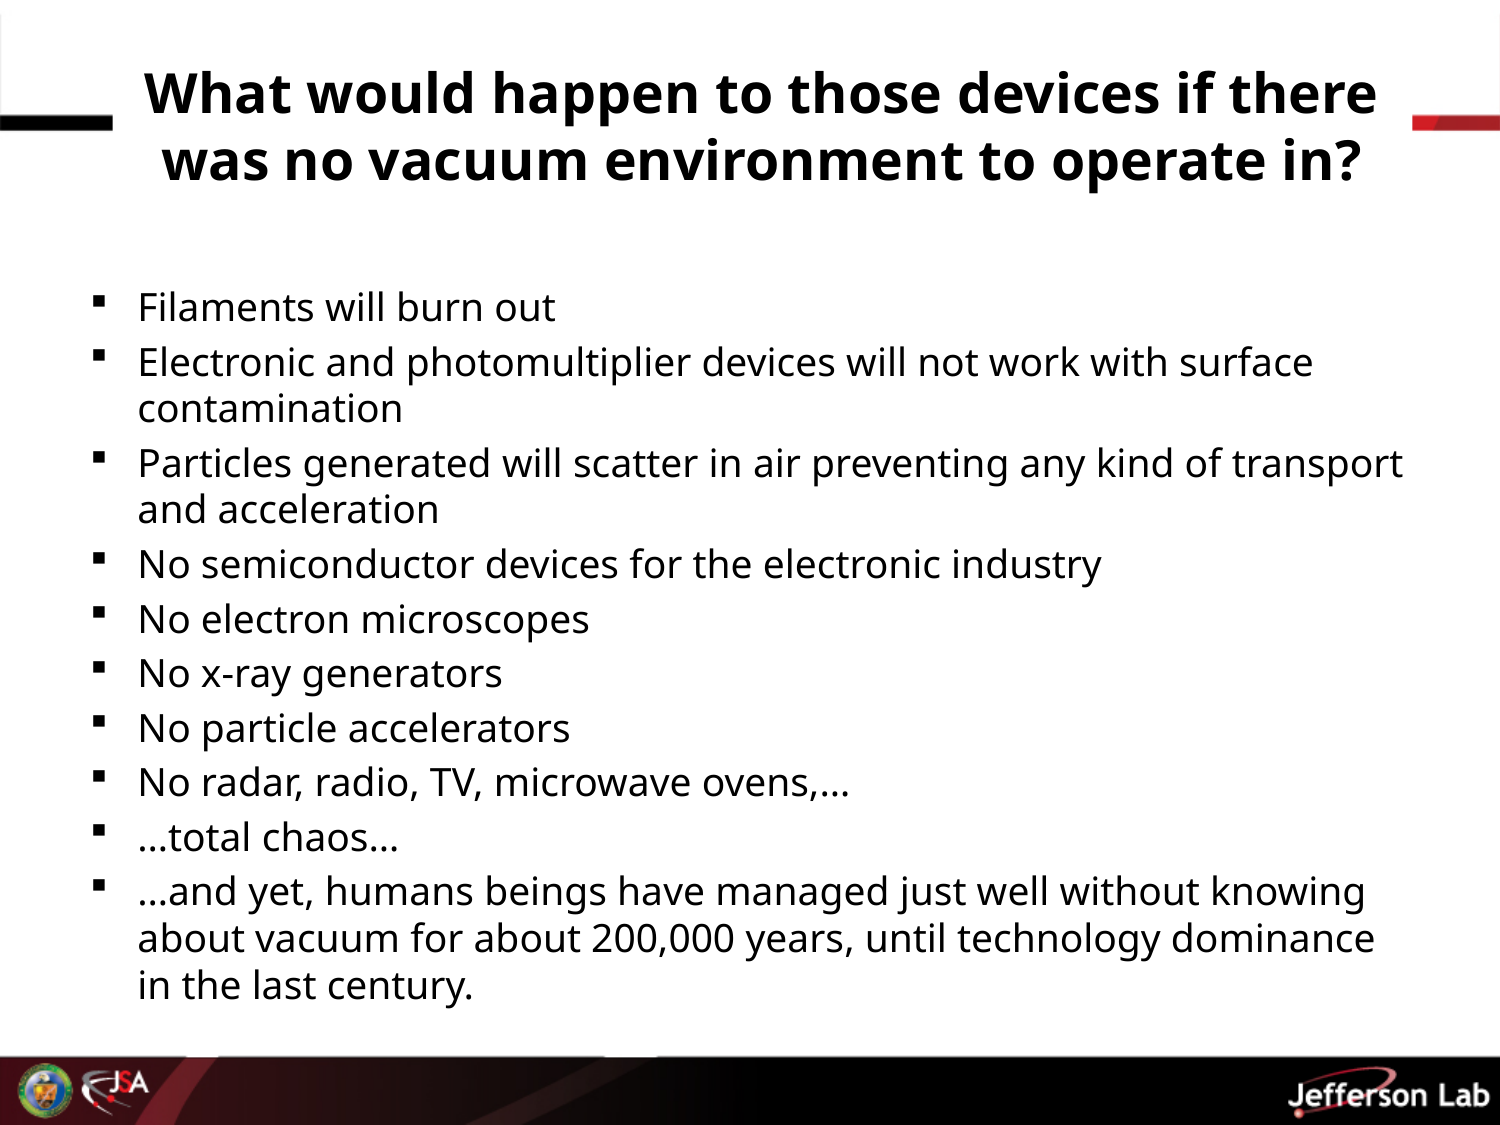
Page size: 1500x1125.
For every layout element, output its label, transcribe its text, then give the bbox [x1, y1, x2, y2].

list Filaments will burn out Electronic and photomultiplier devices will not work with surface contamination Particles generated will scatter in air preventing any kind of transport and acceleration No semiconductor devices for the electronic industry No electron microscopes No x-ray generators No particle accelerators No radar, radio, TV, microwave ovens,… …total chaos… …and yet, humans beings have managed just well without knowing about vacuum for about 200,000 years, until technology dominance in the last century. [74, 274, 1426, 1018]
title What would happen to those devices if there was no vacuum environment to operate in? [112, 49, 1413, 201]
picture [0, 0, 1500, 1125]
